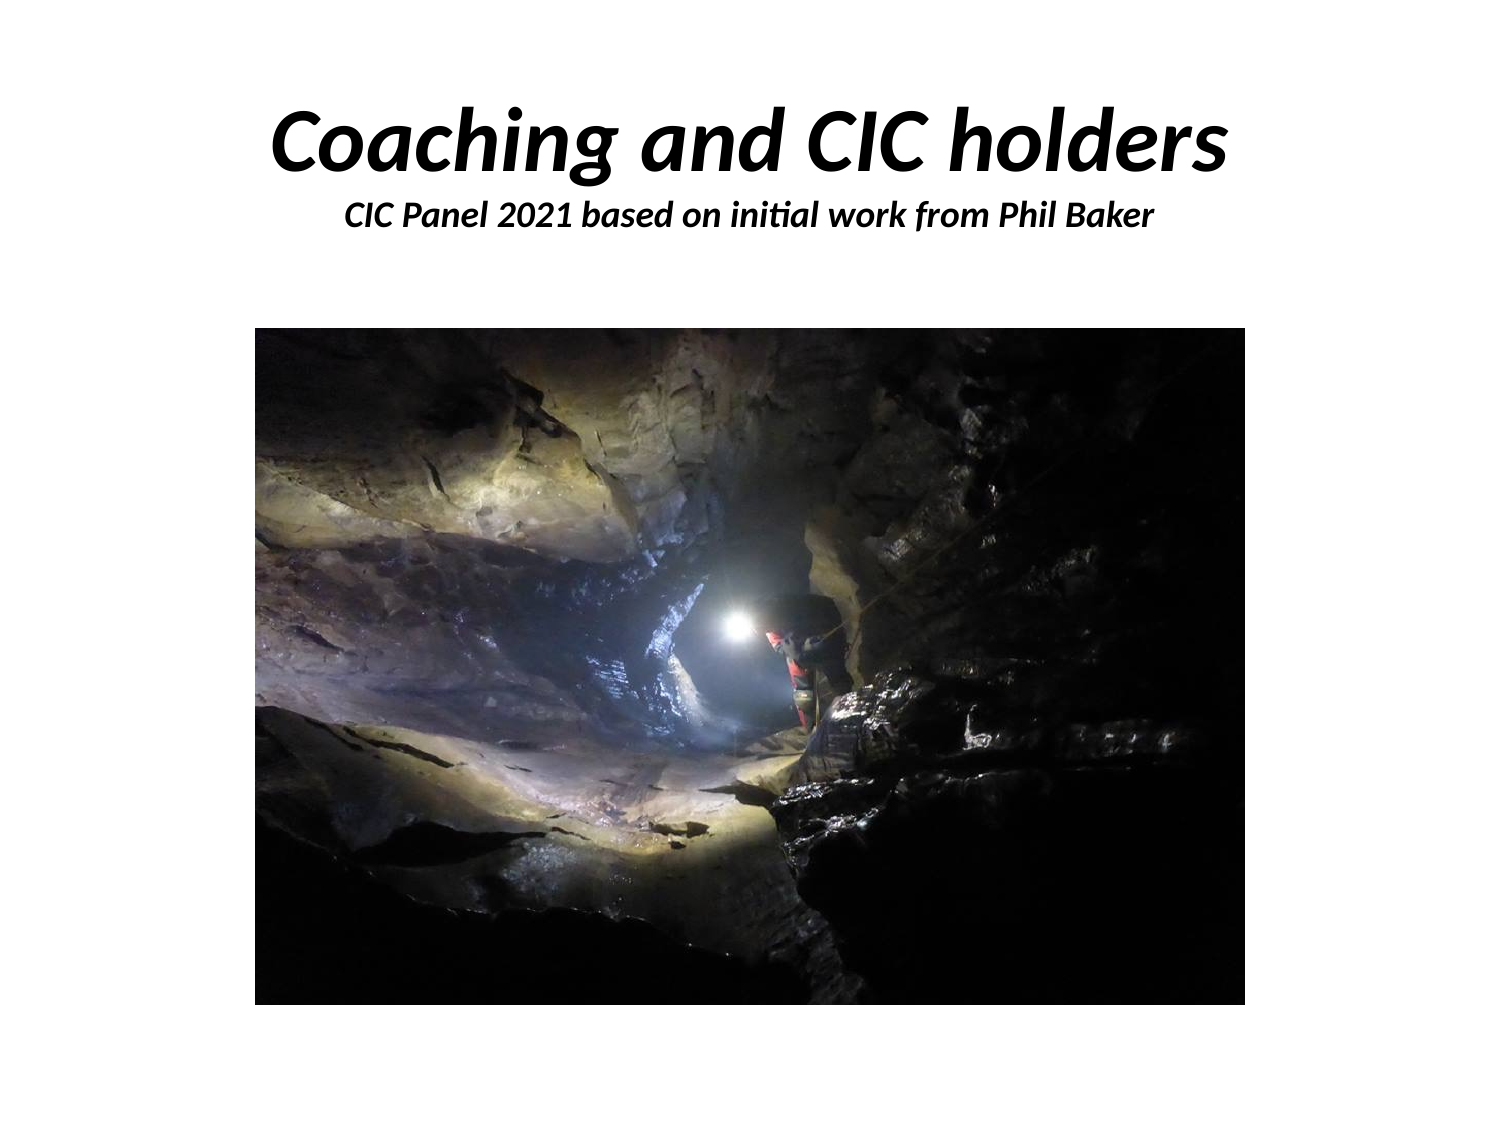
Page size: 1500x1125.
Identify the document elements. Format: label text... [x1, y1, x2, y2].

title Coaching and CIC holders CIC Panel 2021 based on initial work from Phil Baker [74, 44, 1426, 271]
picture [254, 327, 1246, 1006]
